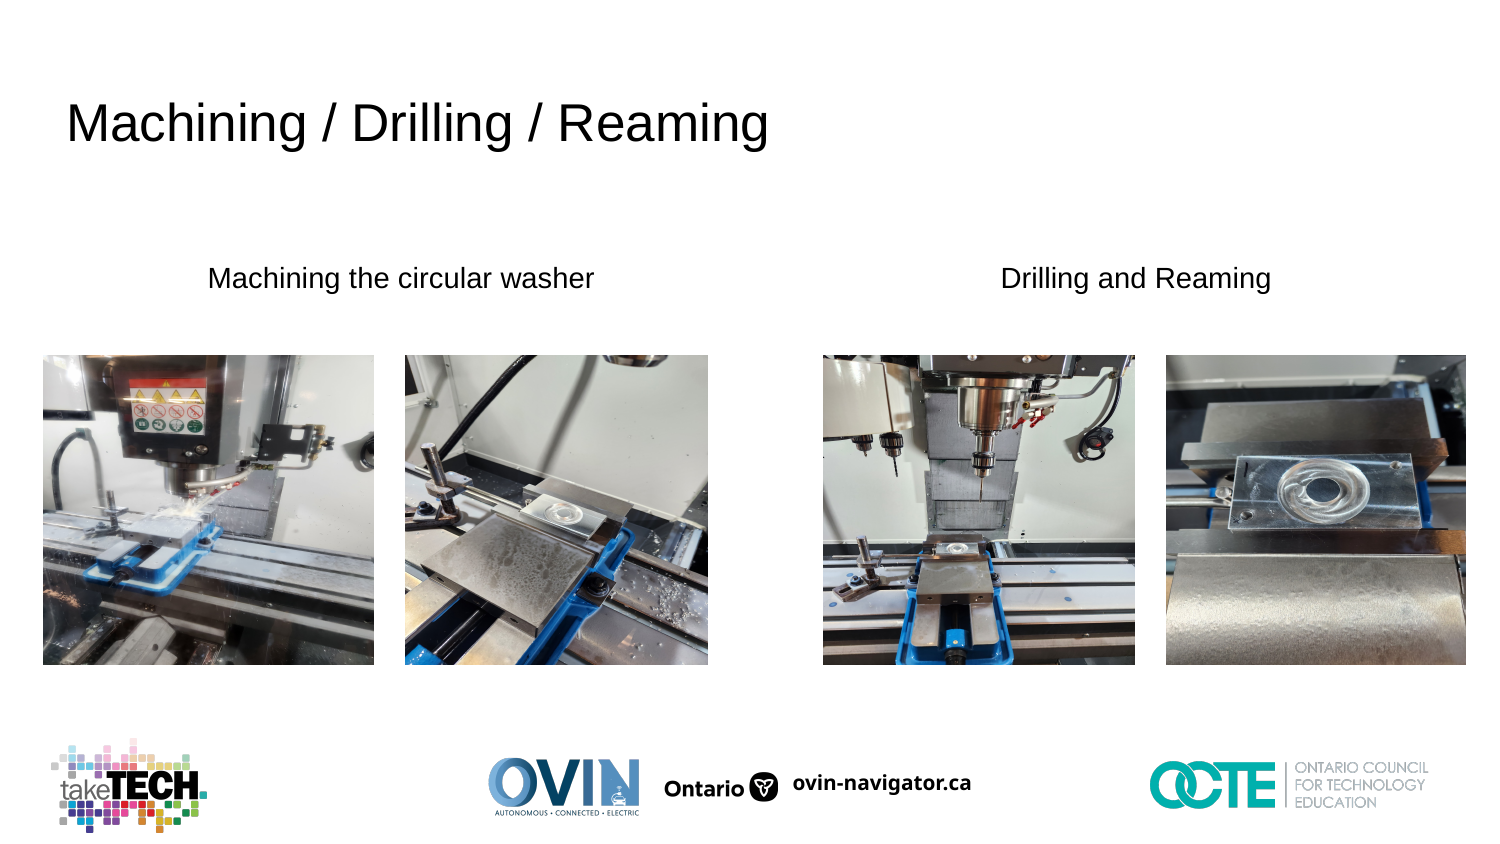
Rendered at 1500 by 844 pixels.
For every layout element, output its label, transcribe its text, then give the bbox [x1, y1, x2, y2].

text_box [50, 737, 1450, 833]
title Machining / Drilling / Reaming [51, 72, 1449, 167]
picture [405, 355, 709, 665]
picture [822, 355, 1135, 665]
text_box Drilling and Reaming [985, 244, 1298, 310]
picture [43, 355, 375, 665]
text_box Machining the circular washer [192, 244, 618, 310]
picture [1166, 355, 1466, 665]
